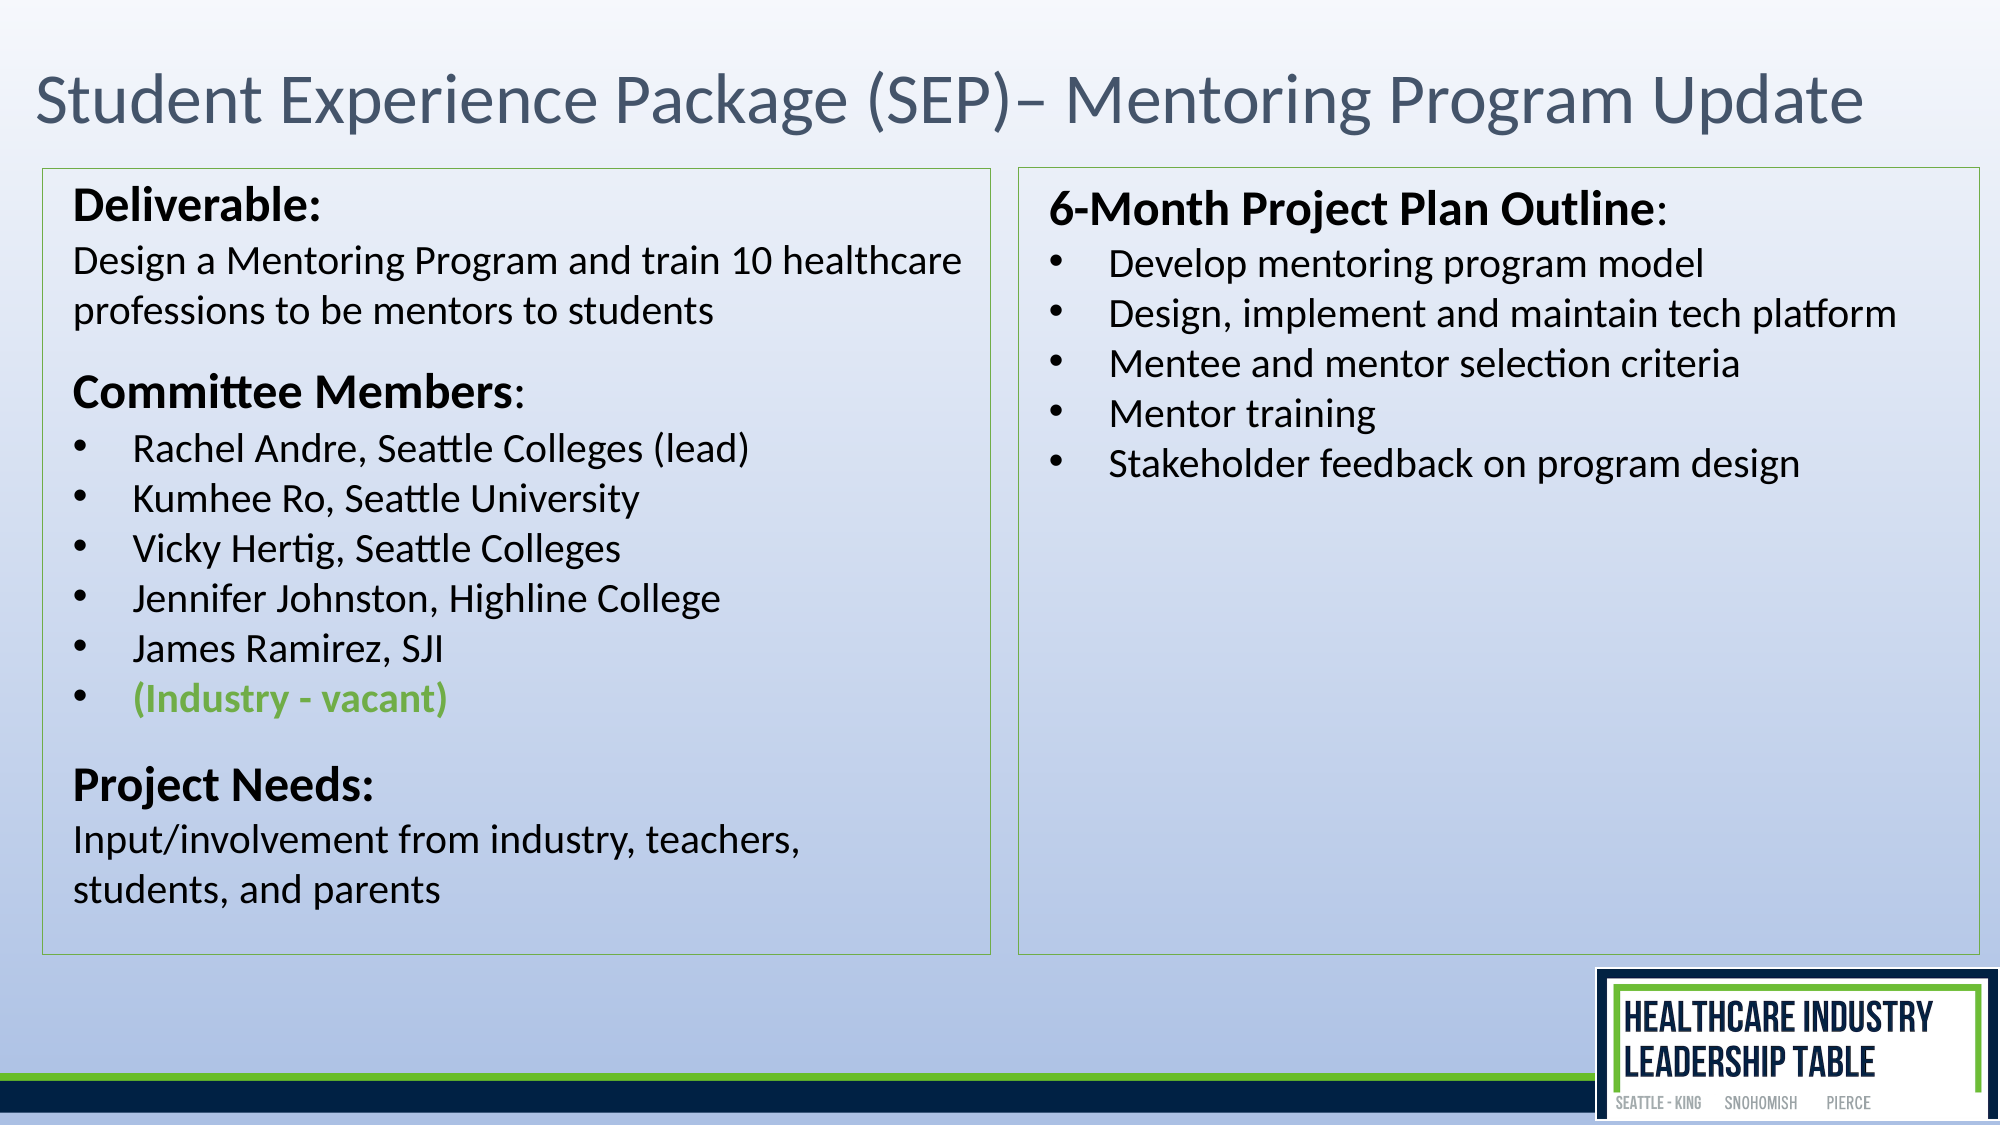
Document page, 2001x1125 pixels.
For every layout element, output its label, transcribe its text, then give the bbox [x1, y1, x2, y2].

picture [1595, 966, 2000, 1121]
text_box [0, 1072, 1590, 1113]
text_box 6-Month Project Plan Outline: Develop mentoring program model Design, implement and maintain tech platform Mentee and mentor selection criteria Mentor training Stakeholder feedback on program design [1018, 167, 1980, 955]
list Deliverable: Design a Mentoring Program and train 10 healthcare professions to be mentors to students Committee Members: Rachel Andre, Seattle Colleges (lead) Kumhee Ro, Seattle University Vicky Hertig, Seattle Colleges Jennifer Johnston, Highline College James Ramirez, SJI (Industry - vacant) Project Needs: Input/involvement from industry, teachers, students, and parents [42, 168, 991, 955]
title Student Experience Package (SEP)– Mentoring Program Update [20, 20, 1980, 181]
